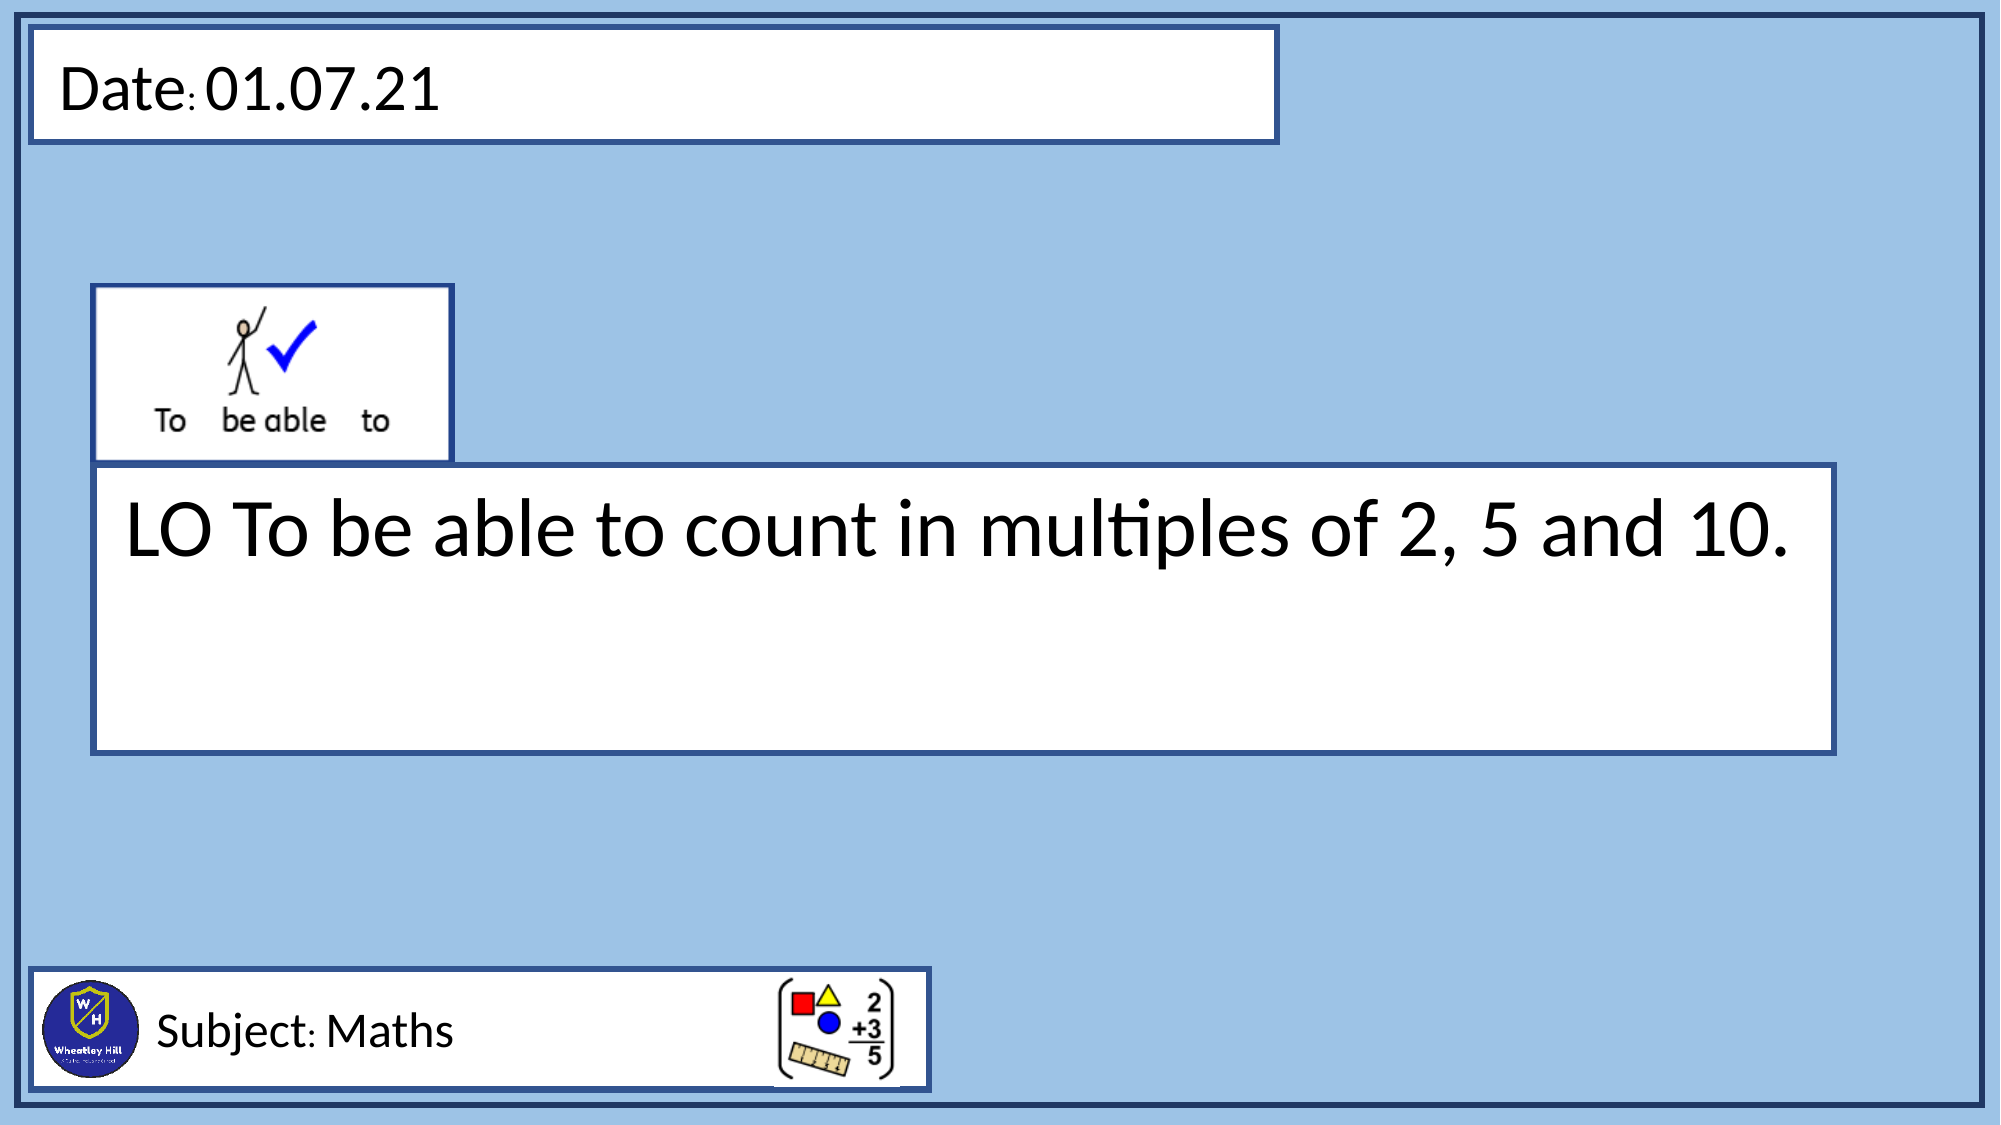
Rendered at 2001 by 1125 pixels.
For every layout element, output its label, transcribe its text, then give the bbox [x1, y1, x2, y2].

text_box [92, 464, 1835, 754]
text_box [30, 968, 930, 1091]
text_box [16, 14, 1983, 1106]
text_box Date: 01.07.21 [44, 36, 1264, 132]
text_box [30, 26, 1278, 143]
picture [42, 980, 142, 1079]
text_box LO To be able to count in multiples of 2, 5 and 10. [111, 465, 1822, 580]
picture [90, 283, 455, 465]
picture [774, 974, 900, 1087]
text_box Subject: Maths [142, 989, 774, 1065]
